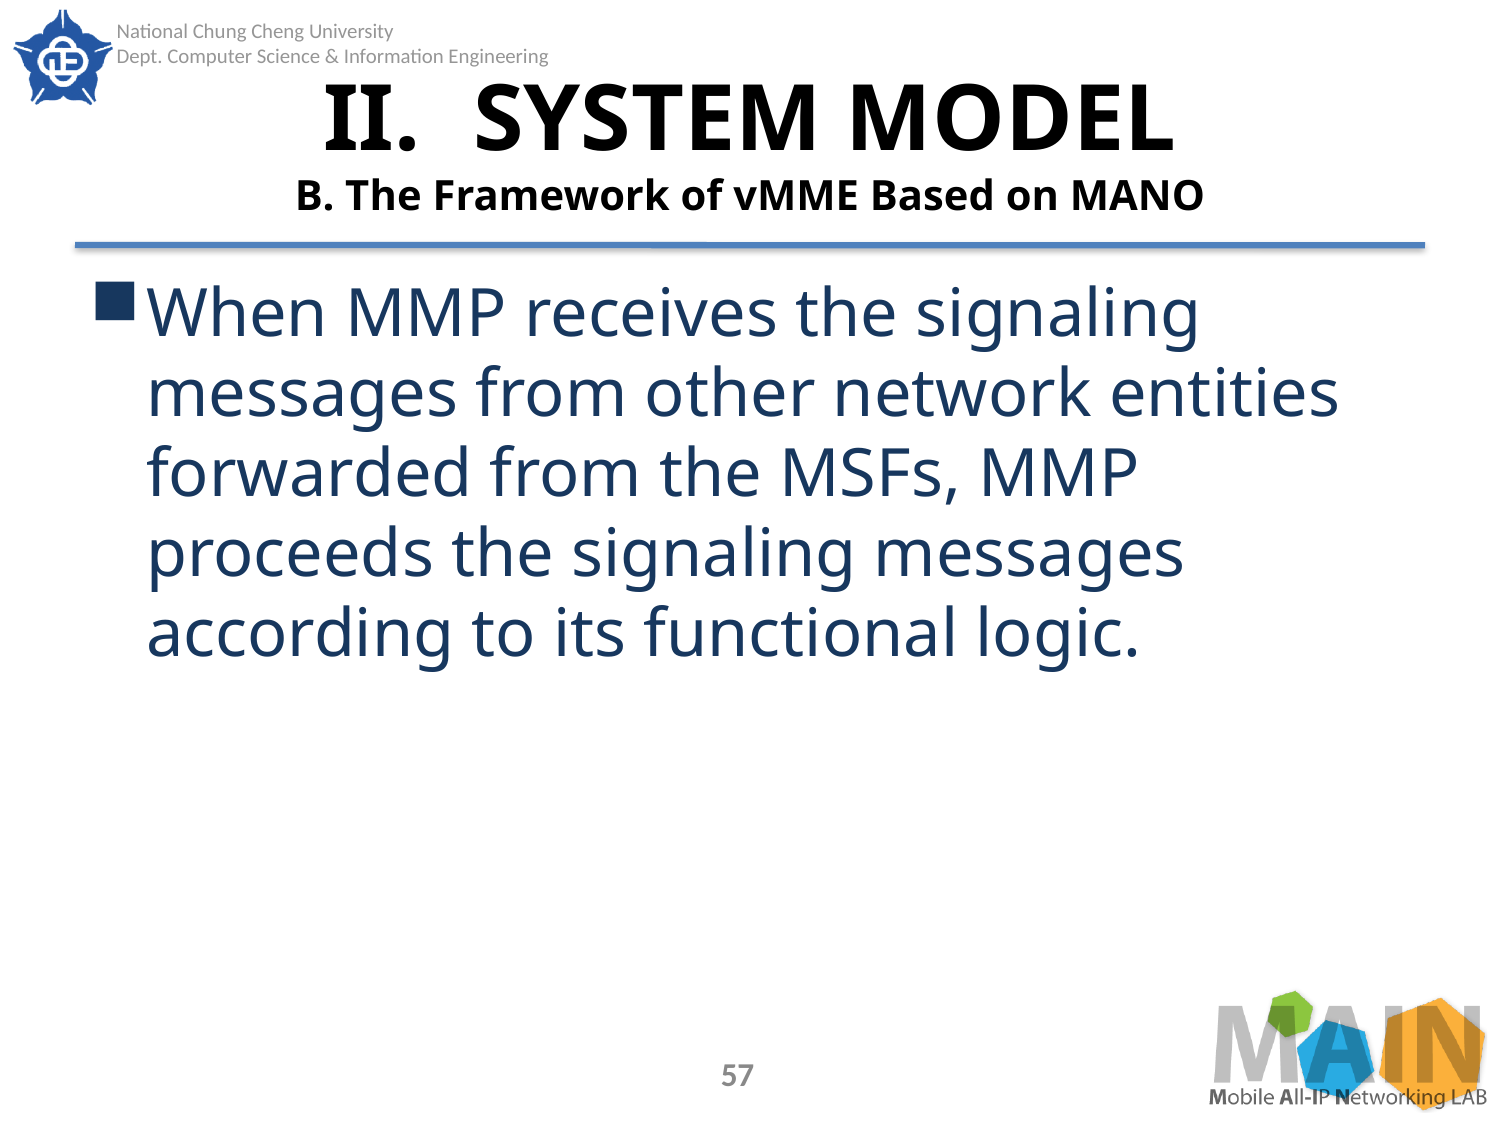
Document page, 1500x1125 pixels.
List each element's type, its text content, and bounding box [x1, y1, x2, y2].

picture [0, 0, 126, 113]
slide_number 57 [562, 1042, 913, 1103]
title II. SYSTEM MODEL B. The Framework of vMME Based on MANO [75, 45, 1425, 233]
list When MMP receives the signaling messages from other network entities forwarded from the MSFs, MMP proceeds the signaling messages according to its functional logic. [75, 262, 1425, 1005]
picture [1050, 987, 1488, 1113]
